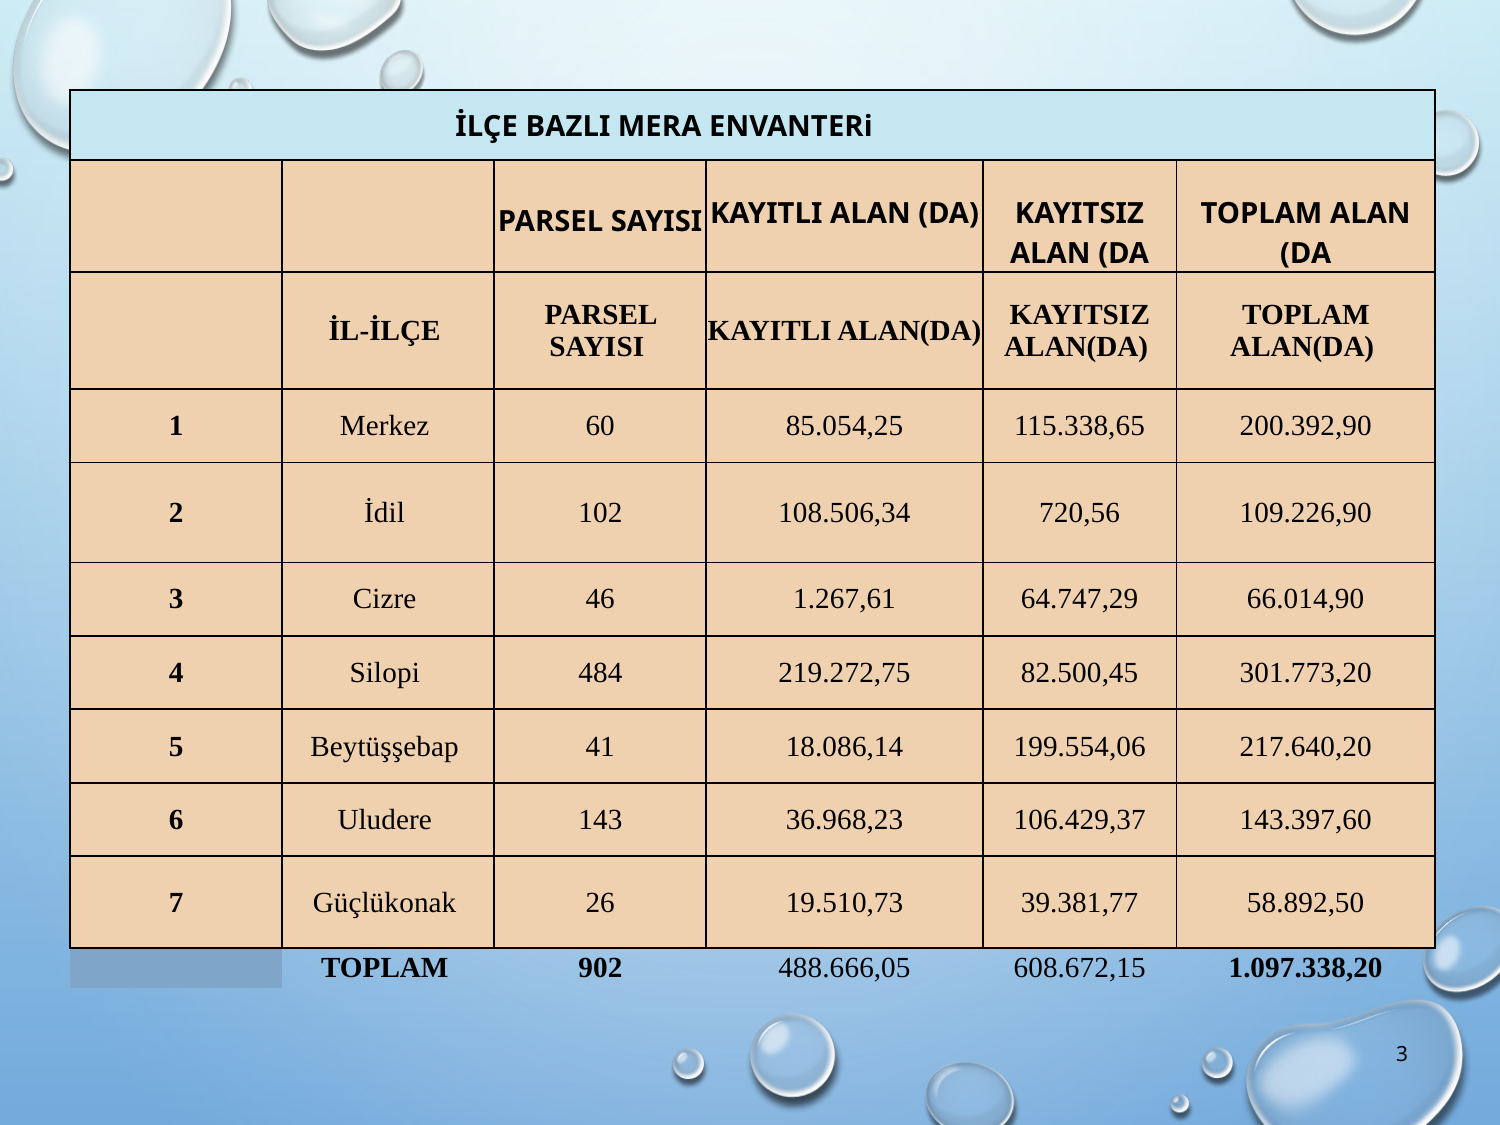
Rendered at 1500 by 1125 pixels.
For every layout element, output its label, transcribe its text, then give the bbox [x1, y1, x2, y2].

table_cell 66.014,90 [1177, 563, 1434, 635]
table_cell 301.773,20 [1177, 637, 1434, 708]
table_cell 85.054,25 [707, 390, 982, 462]
table_cell KAYITSIZ ALAN(DA) [984, 273, 1176, 388]
table_cell 60 [495, 390, 705, 462]
table_cell 143.397,60 [1177, 784, 1434, 855]
slide_number 3 [1328, 1011, 1423, 1094]
table_cell Merkez [283, 390, 493, 462]
table_cell TOPLAM ALAN (DA [1177, 161, 1434, 271]
table_cell 108.506,34 [707, 463, 982, 562]
table_cell 115.338,65 [984, 390, 1176, 462]
table_cell 109.226,90 [1177, 463, 1434, 562]
table_cell 36.968,23 [707, 784, 982, 855]
table_cell KAYITLI ALAN (DA) [707, 161, 982, 271]
table_cell Uludere [283, 784, 493, 855]
table_cell [283, 161, 493, 271]
table_cell 26 [495, 857, 705, 947]
table_cell 58.892,50 [1177, 857, 1434, 947]
table_cell 3 [71, 563, 281, 635]
table_cell 4 [71, 637, 281, 708]
table_cell KAYITSIZ ALAN (DA [984, 161, 1176, 271]
table_cell 217.640,20 [1177, 710, 1434, 782]
table_cell PARSEL SAYISI [495, 161, 705, 271]
table_cell 199.554,06 [984, 710, 1176, 782]
table_cell 1 [71, 390, 281, 462]
table_cell 82.500,45 [984, 637, 1176, 708]
table_cell İL-İLÇE [283, 273, 493, 388]
table_cell 106.429,37 [984, 784, 1176, 855]
table_cell 18.086,14 [707, 710, 982, 782]
table_cell 143 [495, 784, 705, 855]
table_cell 39.381,77 [984, 857, 1176, 947]
table_cell 200.392,90 [1177, 390, 1434, 462]
table_cell 902 [494, 949, 706, 988]
table_cell 5 [71, 710, 281, 782]
table_cell 1.097.338,20 [1176, 949, 1435, 988]
table_cell Güçlükonak [283, 857, 493, 947]
table_cell 484 [495, 637, 705, 708]
table_cell 19.510,73 [707, 857, 982, 947]
table_cell 7 [71, 857, 281, 947]
table_cell 64.747,29 [984, 563, 1176, 635]
table_cell 102 [495, 463, 705, 562]
table_cell 608.672,15 [983, 949, 1176, 988]
table_cell 6 [71, 784, 281, 855]
table_cell 1.267,61 [707, 563, 982, 635]
table_cell TOPLAM ALAN(DA) [1177, 273, 1434, 388]
table_cell KAYITLI ALAN(DA) [707, 273, 982, 388]
table_header İLÇE BAZLI MERA ENVANTERi [71, 91, 1434, 159]
table_cell TOPLAM [282, 949, 494, 988]
picture [0, 0, 1500, 1125]
table_cell Silopi [283, 637, 493, 708]
table_cell 488.666,05 [706, 949, 983, 988]
table_cell 720,56 [984, 463, 1176, 562]
table_cell PARSEL SAYISI [495, 273, 705, 388]
table_cell 46 [495, 563, 705, 635]
table_cell [71, 161, 281, 271]
table_cell [71, 273, 281, 388]
table_cell 2 [71, 463, 281, 562]
table_cell [70, 949, 282, 988]
table_cell Cizre [283, 563, 493, 635]
table_cell Beytüşşebap [283, 710, 493, 782]
table_cell İdil [283, 463, 493, 562]
table_cell 219.272,75 [707, 637, 982, 708]
table_cell 41 [495, 710, 705, 782]
